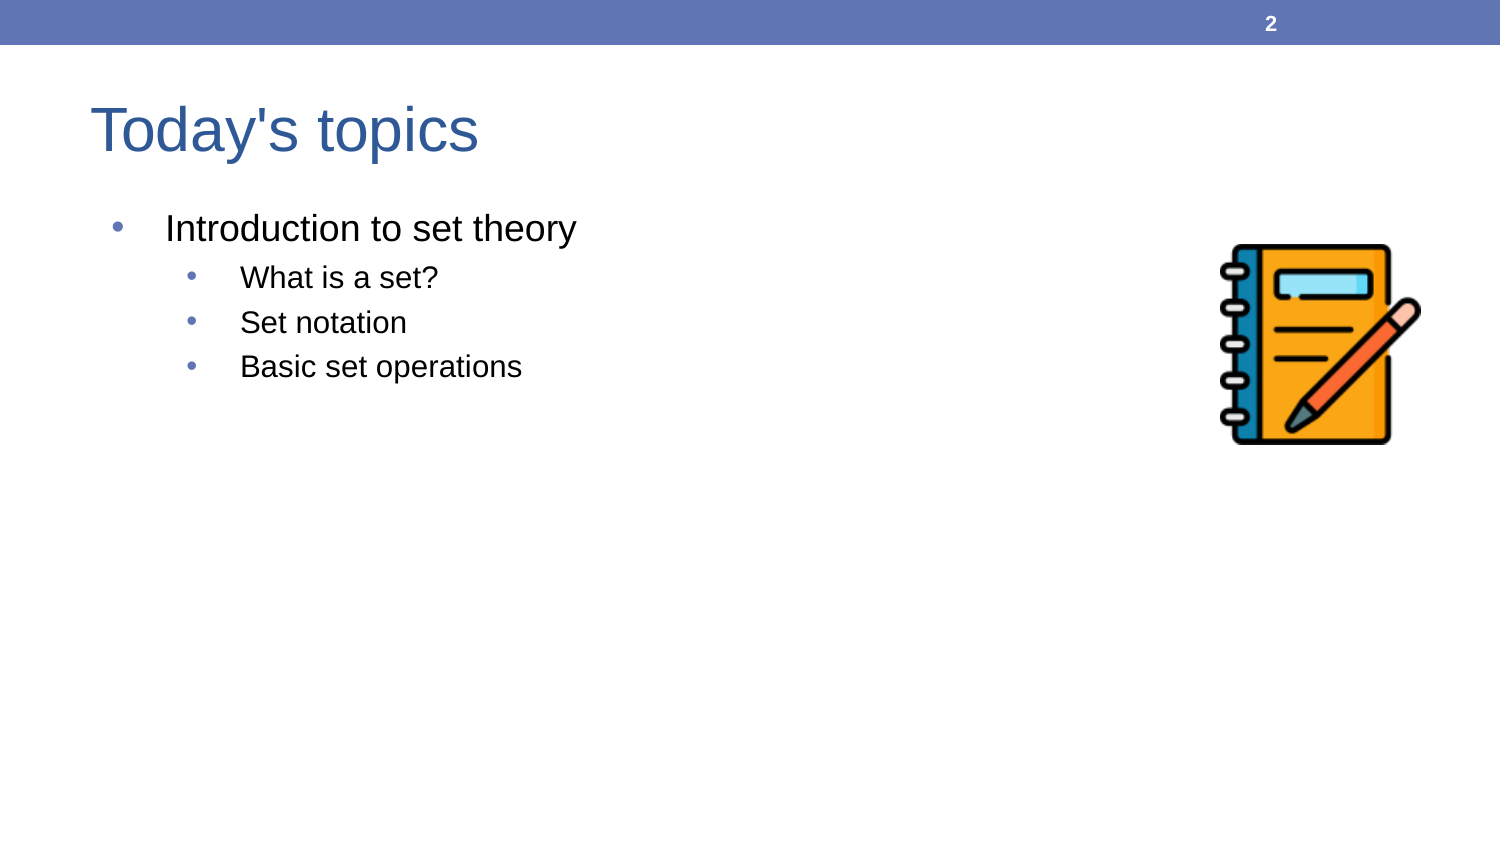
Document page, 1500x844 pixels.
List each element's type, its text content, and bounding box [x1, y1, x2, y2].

slide_number 2 [1250, 2, 1425, 43]
picture [1219, 244, 1421, 445]
title Today's topics [75, 65, 1425, 188]
list Introduction to set theory What is a set? Set notation Basic set operations [75, 196, 1425, 797]
